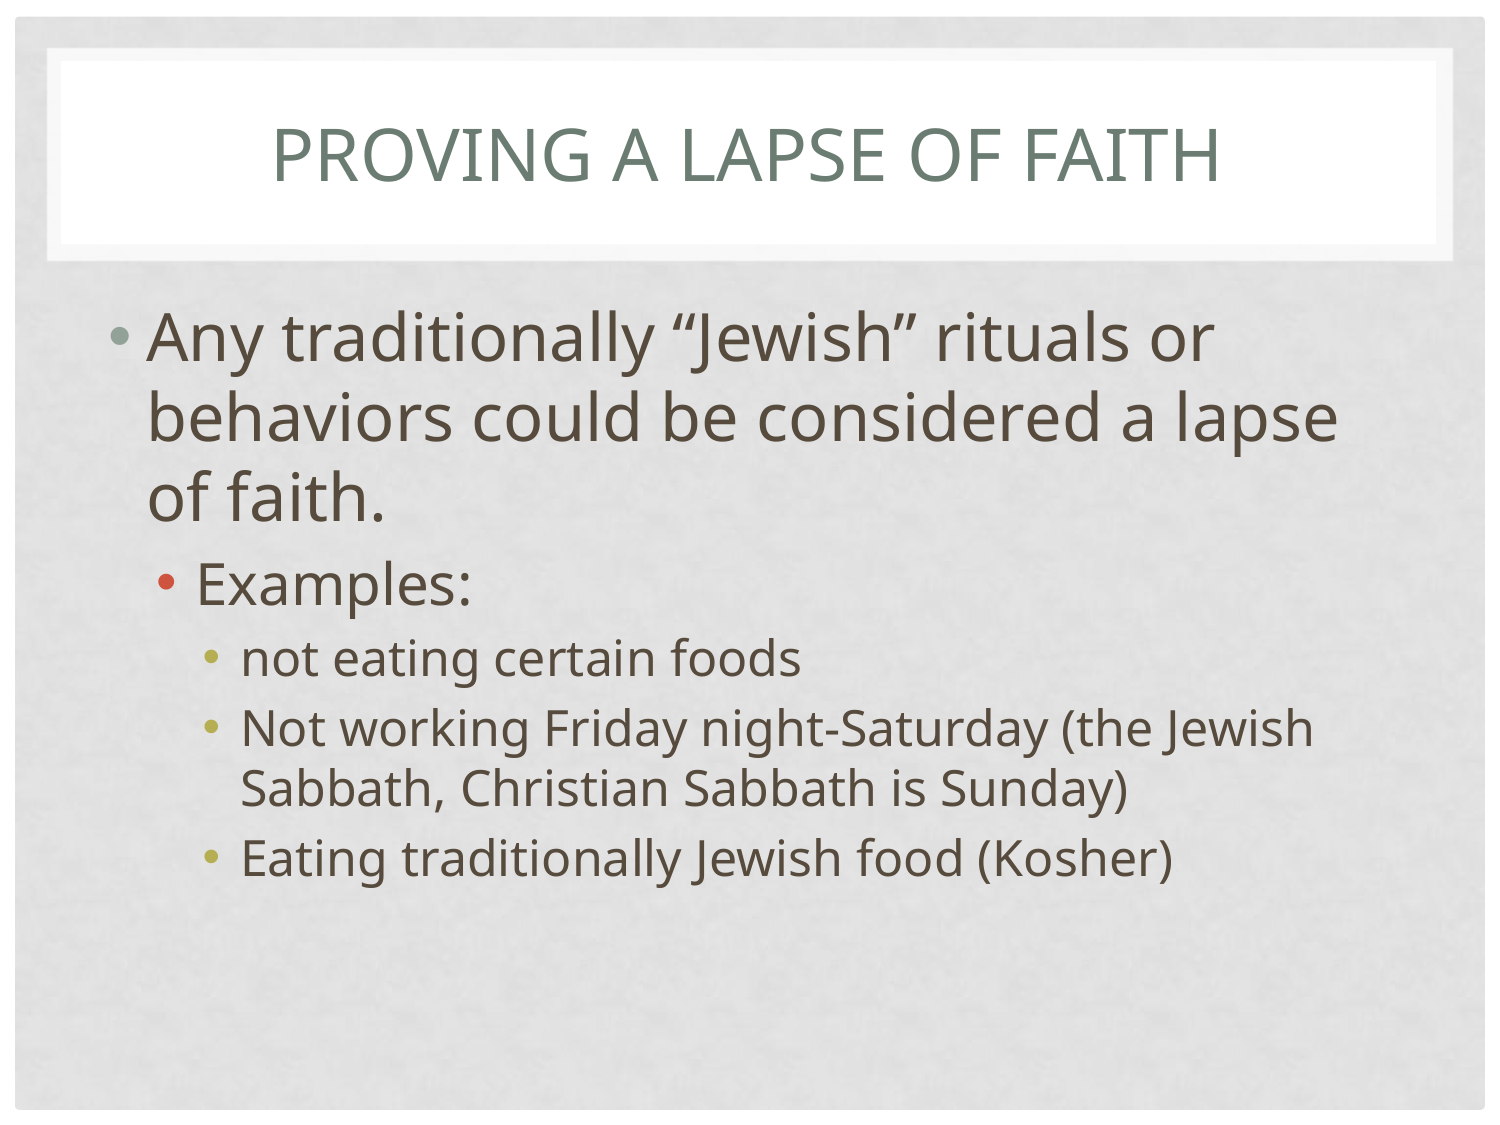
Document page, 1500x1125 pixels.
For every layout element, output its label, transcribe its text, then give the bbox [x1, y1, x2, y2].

list Any traditionally “Jewish” rituals or behaviors could be considered a lapse of faith. Examples: not eating certain foods Not working Friday night-Saturday (the Jewish Sabbath, Christian Sabbath is Sunday) Eating traditionally Jewish food (Kosher) [75, 287, 1425, 1005]
picture [15, 16, 1485, 1110]
title PROVING A LAPSE OF FAITH [69, 66, 1425, 238]
